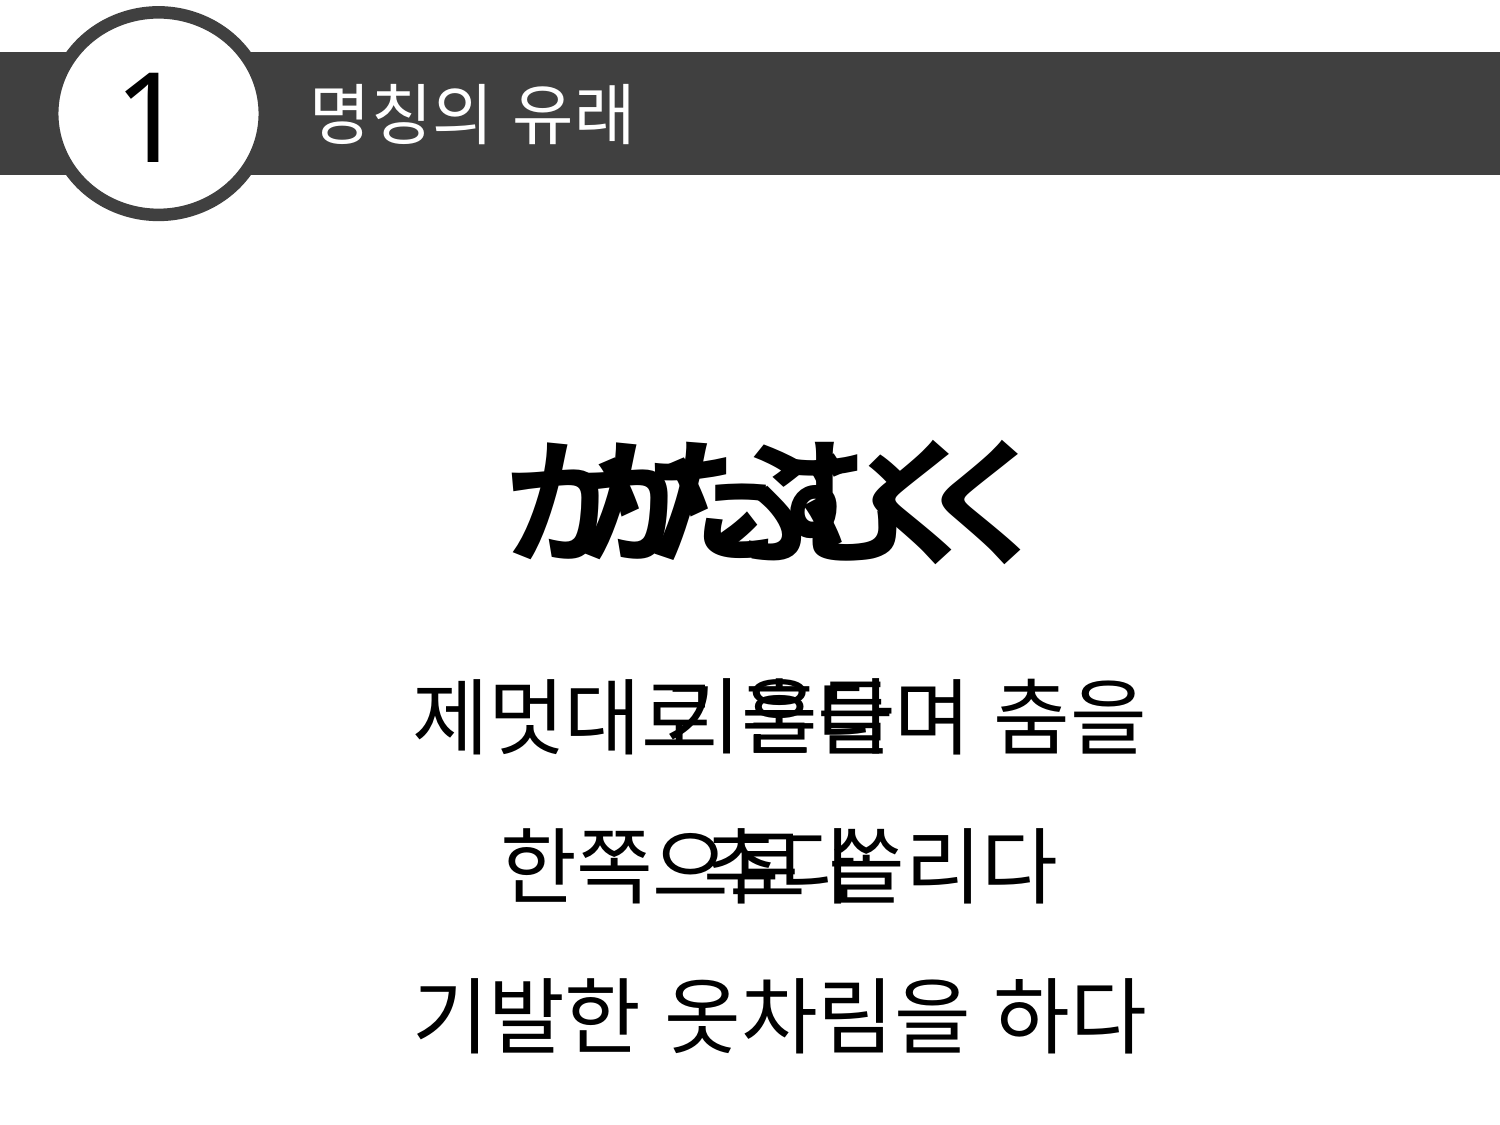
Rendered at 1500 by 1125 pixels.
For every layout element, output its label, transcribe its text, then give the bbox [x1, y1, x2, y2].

text_box [247, 52, 1500, 175]
text_box かぶく 제멋대로 흔들며 춤을 추다 기발한 옷차림을 하다 [332, 326, 1227, 1072]
text_box [0, 52, 70, 175]
text_box 1 [100, 30, 202, 196]
text_box [50, 10, 267, 217]
text_box 명칭의 유래 [295, 65, 779, 161]
